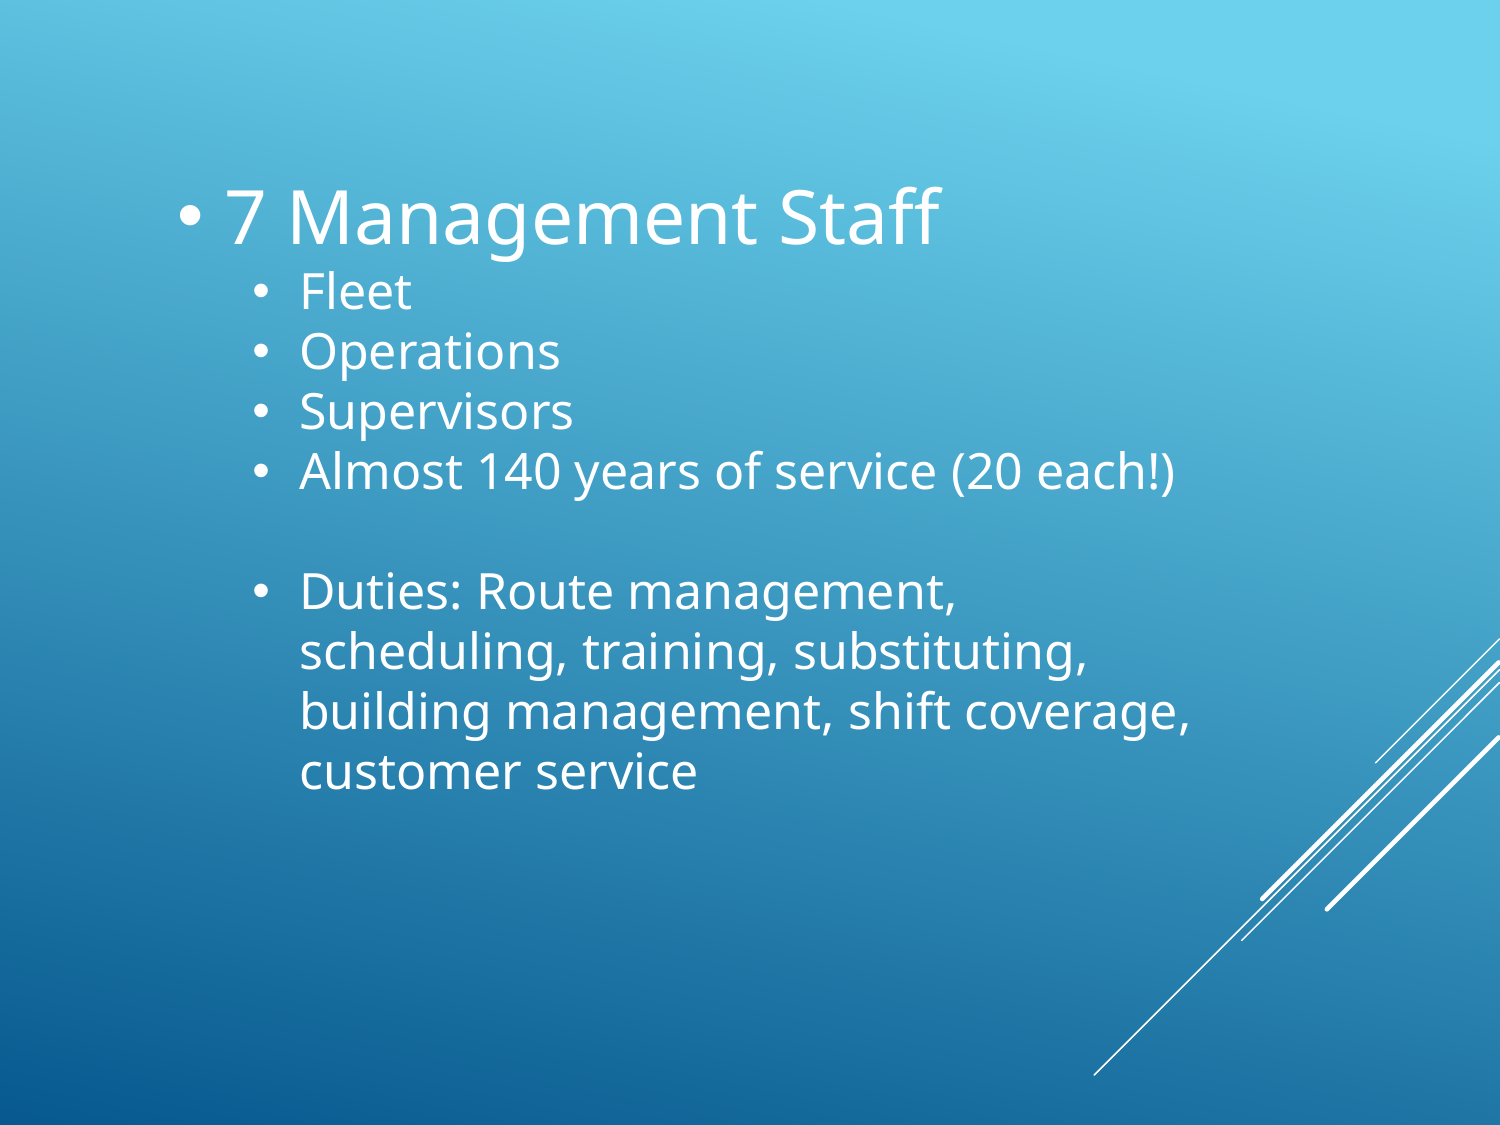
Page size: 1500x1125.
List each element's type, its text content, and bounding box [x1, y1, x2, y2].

text_box 7 Management Staff Fleet Operations Supervisors Almost 140 years of service (20 each!) Duties: Route management, scheduling, training, substituting, building management, shift coverage, customer service [162, 162, 1213, 913]
